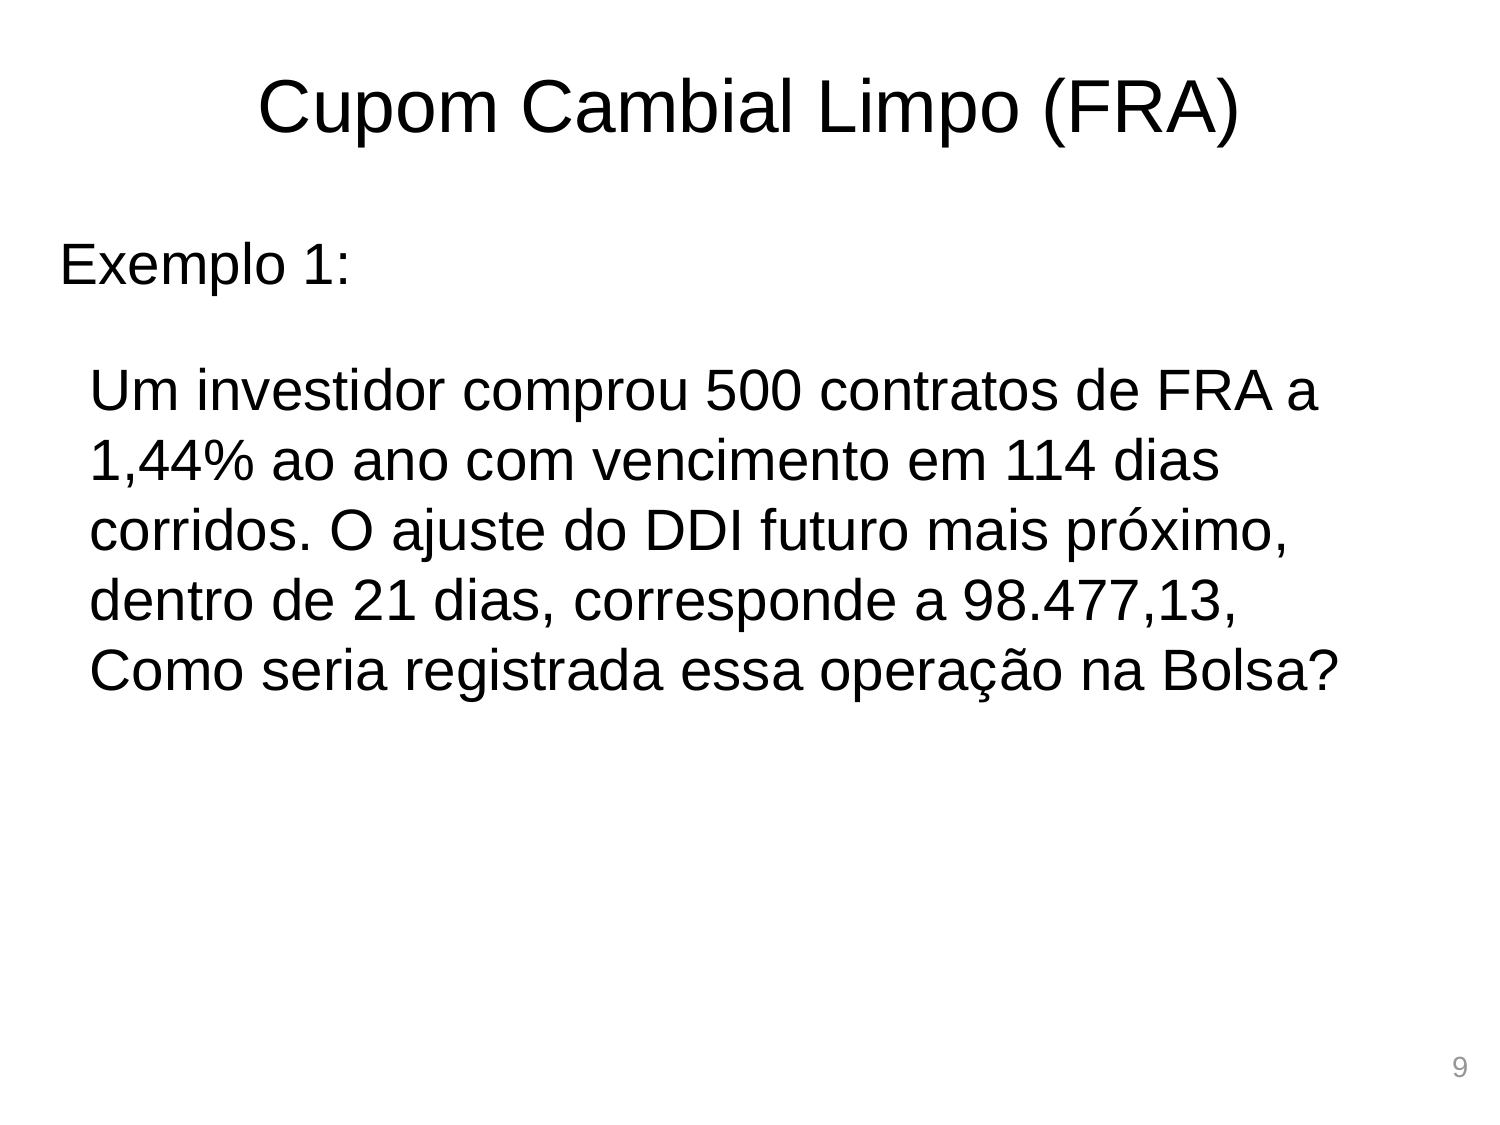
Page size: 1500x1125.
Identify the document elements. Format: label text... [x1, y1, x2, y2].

slide_number 9 [1133, 1041, 1484, 1120]
text_box Exemplo 1: [44, 219, 1458, 374]
title Cupom Cambial Limpo (FRA) [75, 45, 1425, 161]
text_box Um investidor comprou 500 contratos de FRA a 1,44% ao ano com vencimento em 114 dias corridos. O ajuste do DDI futuro mais próximo, dentro de 21 dias, corresponde a 98.477,13, Como seria registrada essa operação na Bolsa? [74, 345, 1458, 710]
